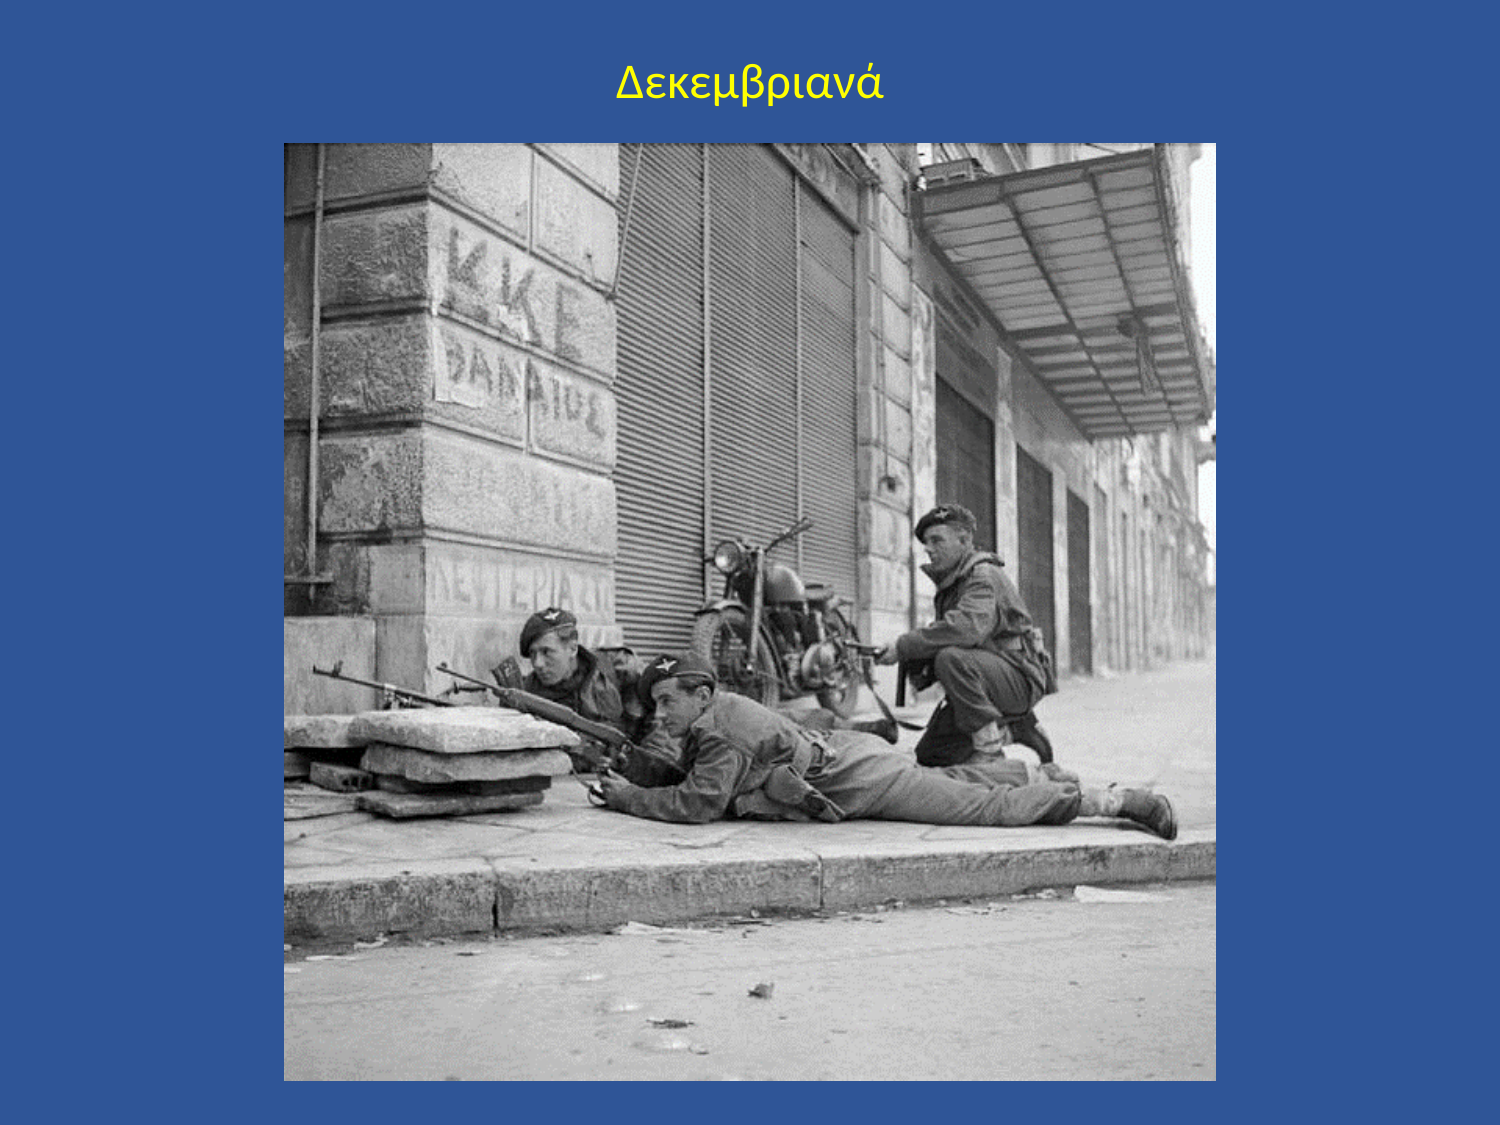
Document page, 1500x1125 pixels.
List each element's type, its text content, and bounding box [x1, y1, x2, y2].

text_box Δεκεμβριανά [49, 55, 1450, 1081]
picture [284, 143, 1216, 1082]
